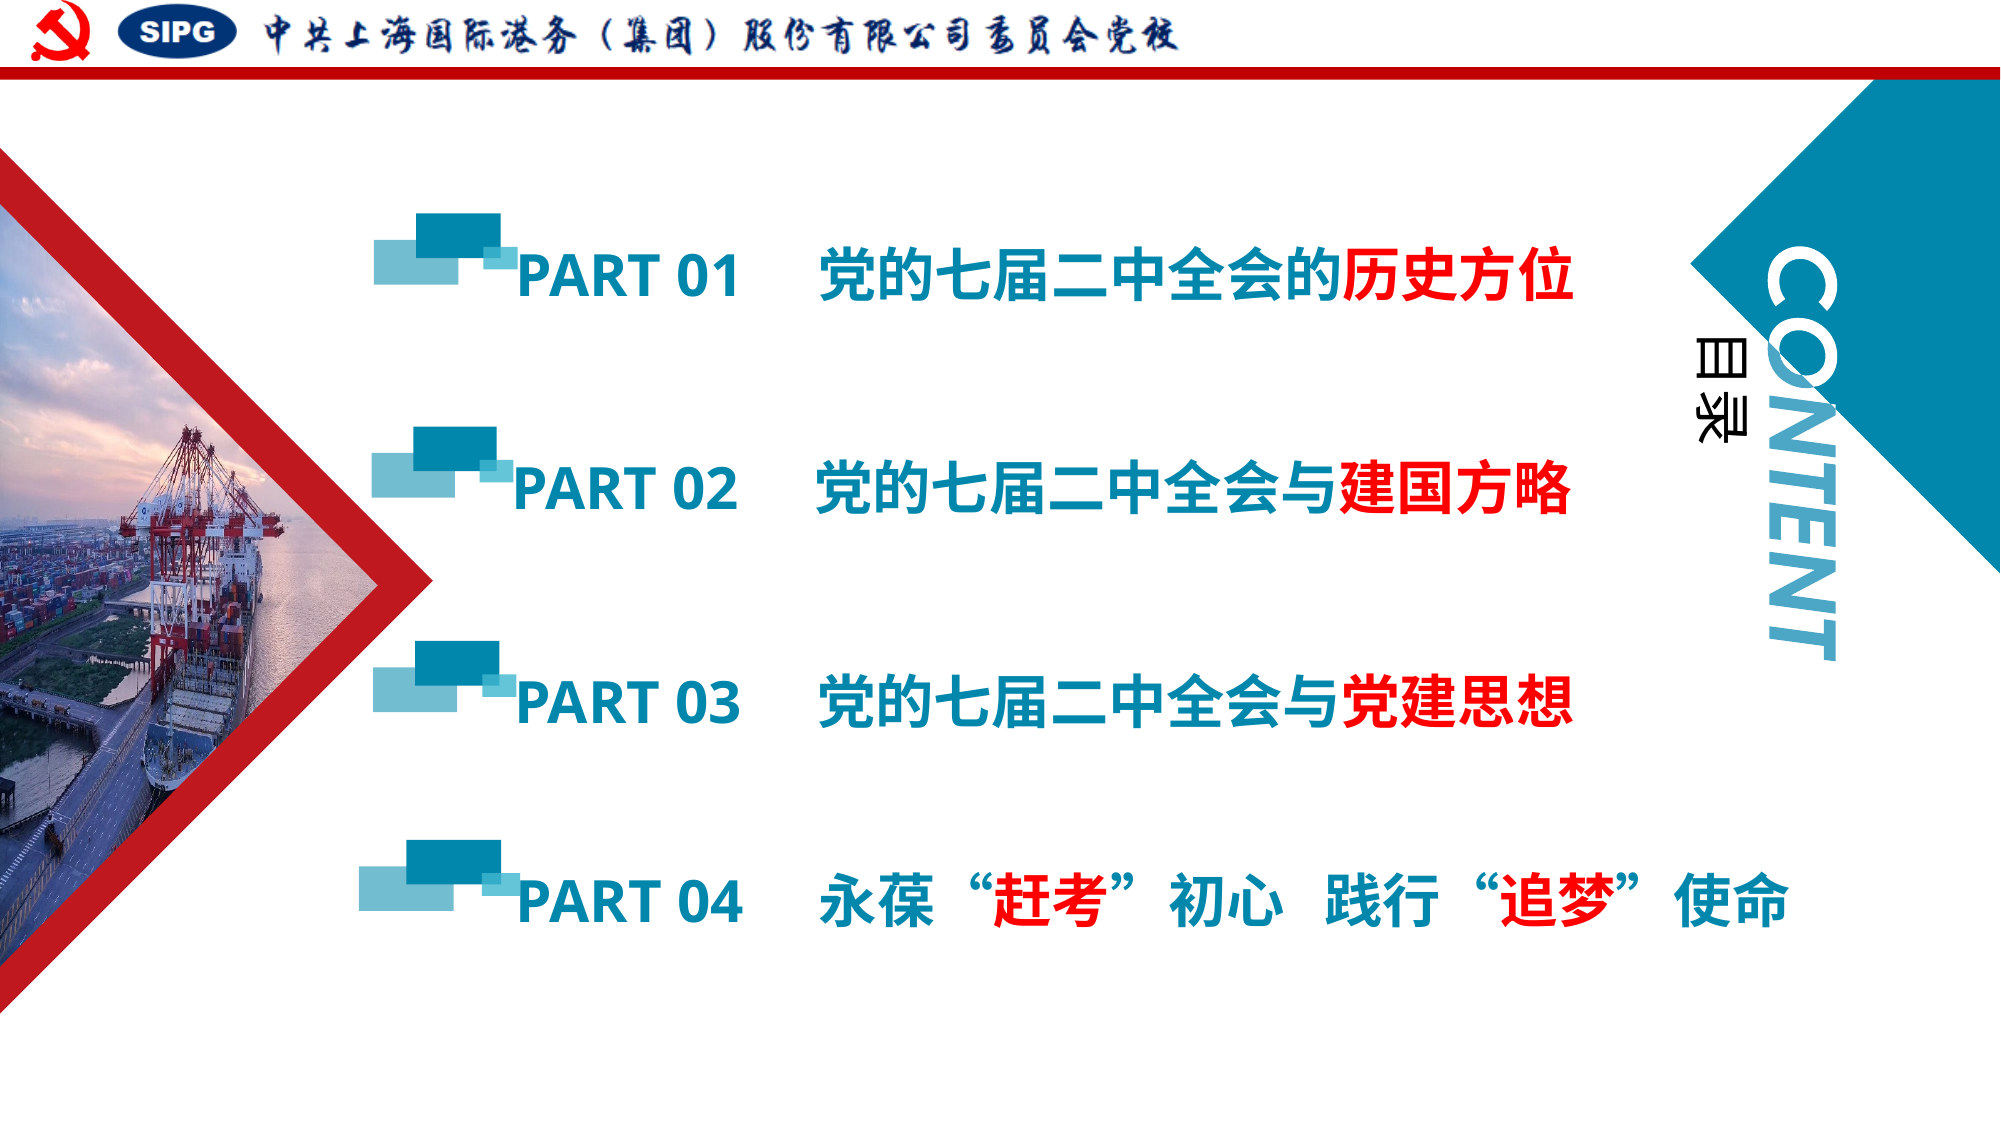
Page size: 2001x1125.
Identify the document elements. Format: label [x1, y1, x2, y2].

text_box [358, 839, 1866, 943]
picture [14, 0, 2001, 67]
text_box [371, 426, 1696, 530]
picture [0, 204, 378, 967]
text_box [373, 640, 1711, 744]
text_box [373, 213, 1718, 317]
